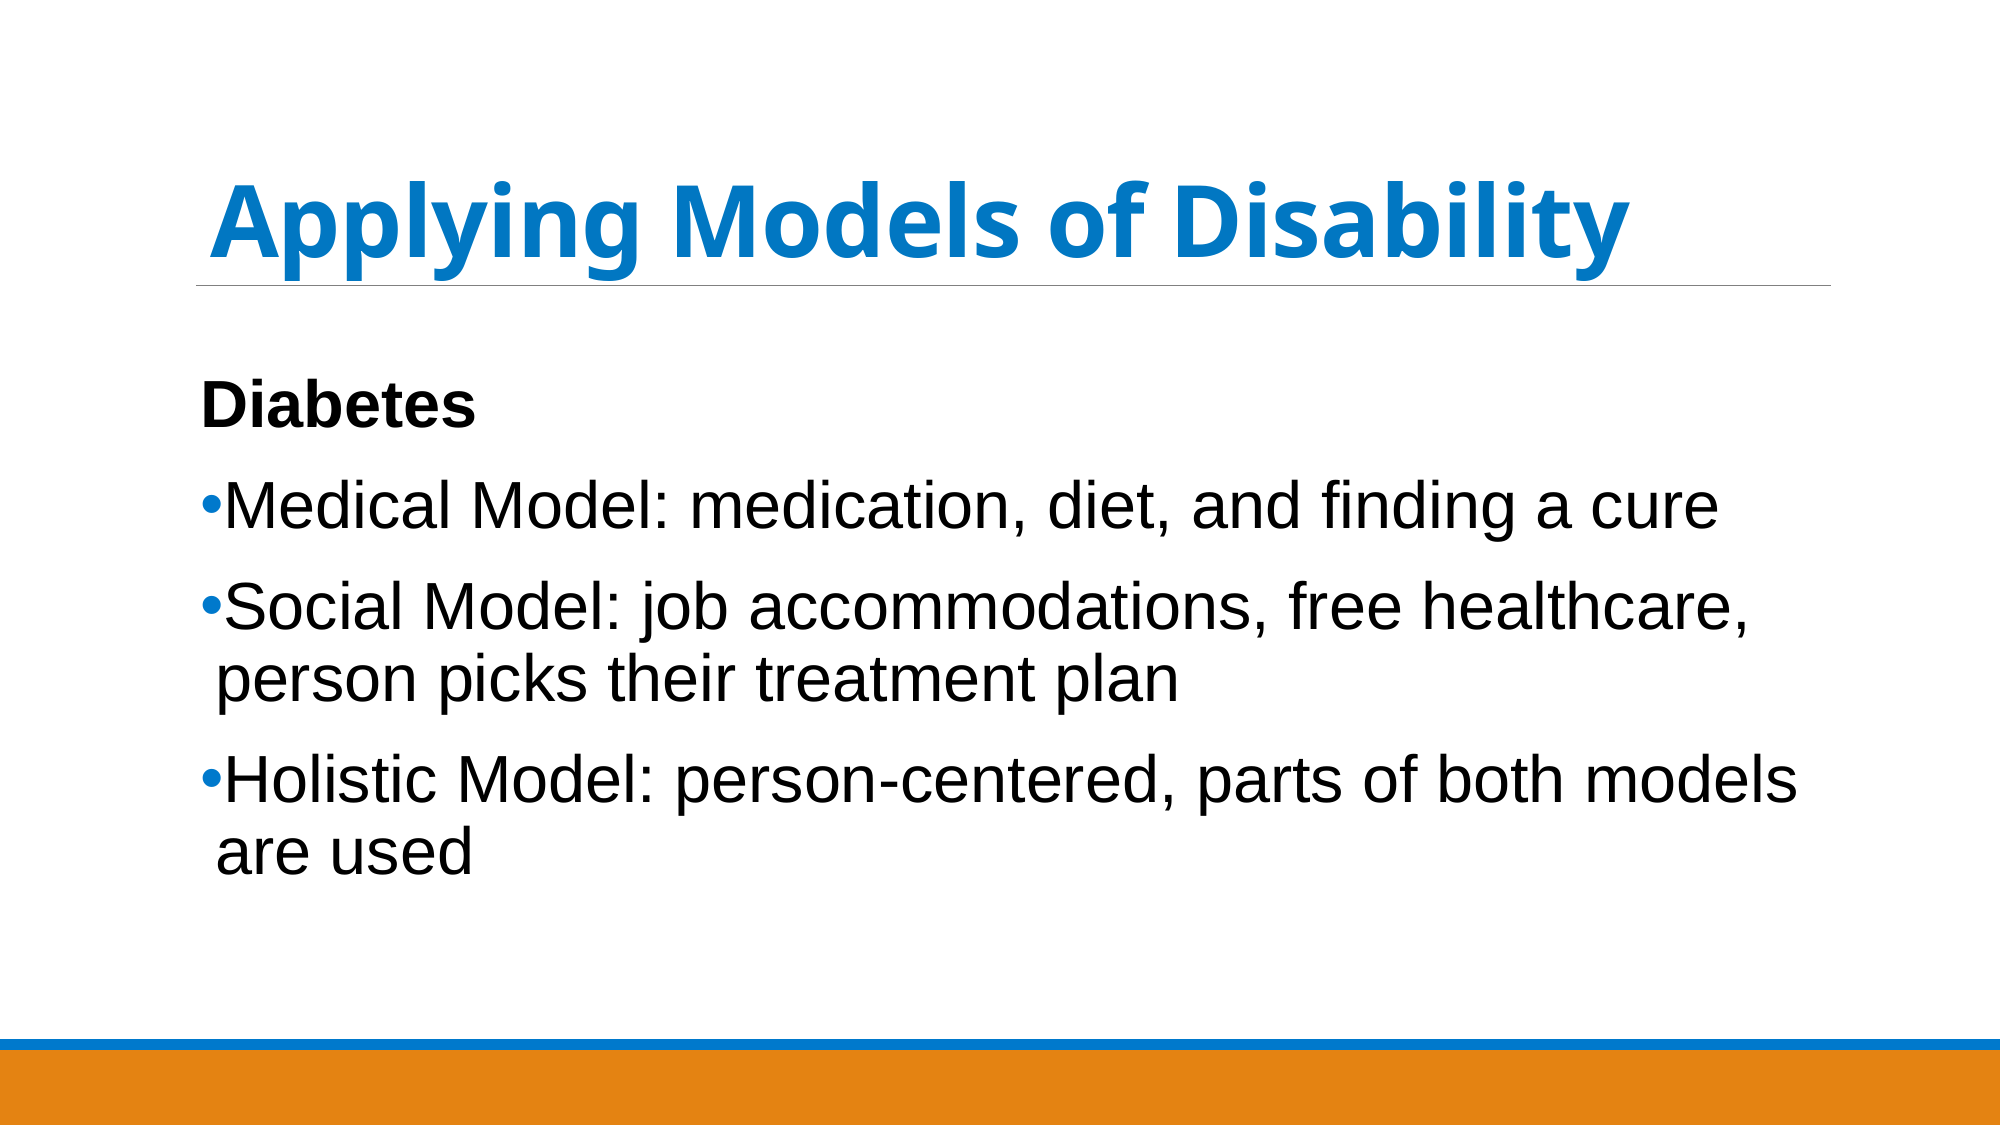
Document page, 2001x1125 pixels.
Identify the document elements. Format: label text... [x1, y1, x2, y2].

title Applying Models of Disability [195, 47, 1830, 285]
list Diabetes Medical Model: medication, diet, and finding a cure Social Model: job accommodations, free healthcare, person picks their treatment plan Holistic Model: person-centered, parts of both models are used [200, 362, 1835, 898]
